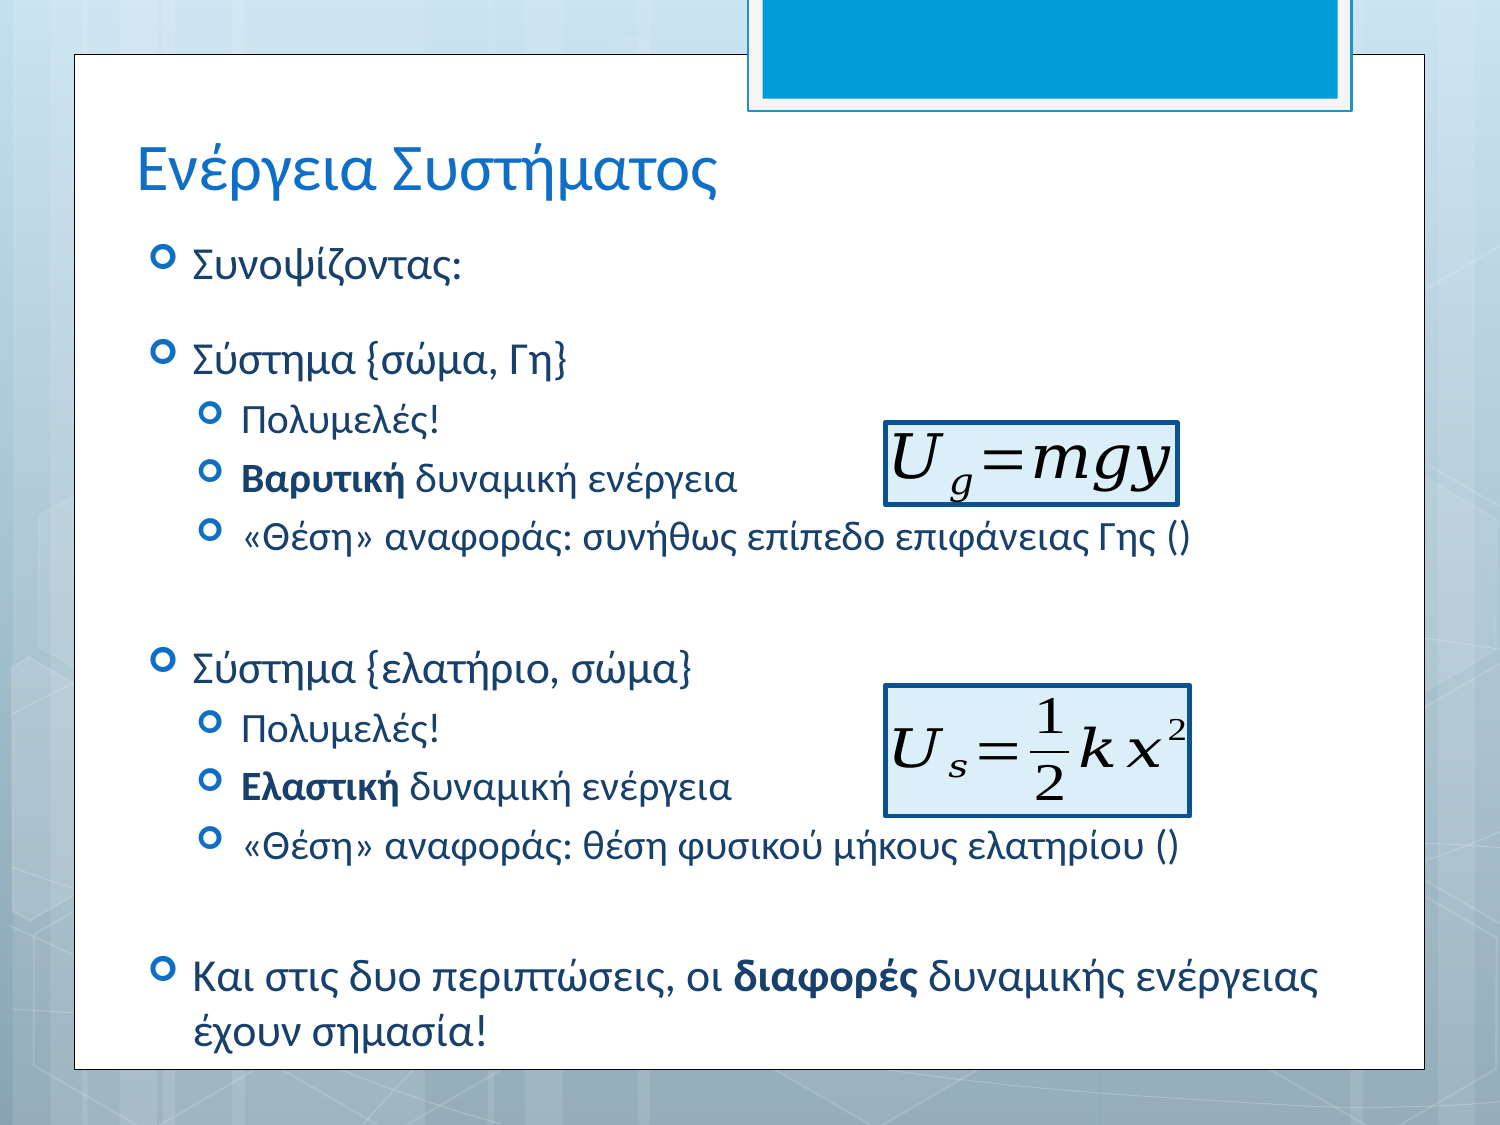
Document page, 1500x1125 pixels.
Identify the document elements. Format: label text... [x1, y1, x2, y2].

title Ενέργεια Συστήματος [121, 116, 1338, 212]
